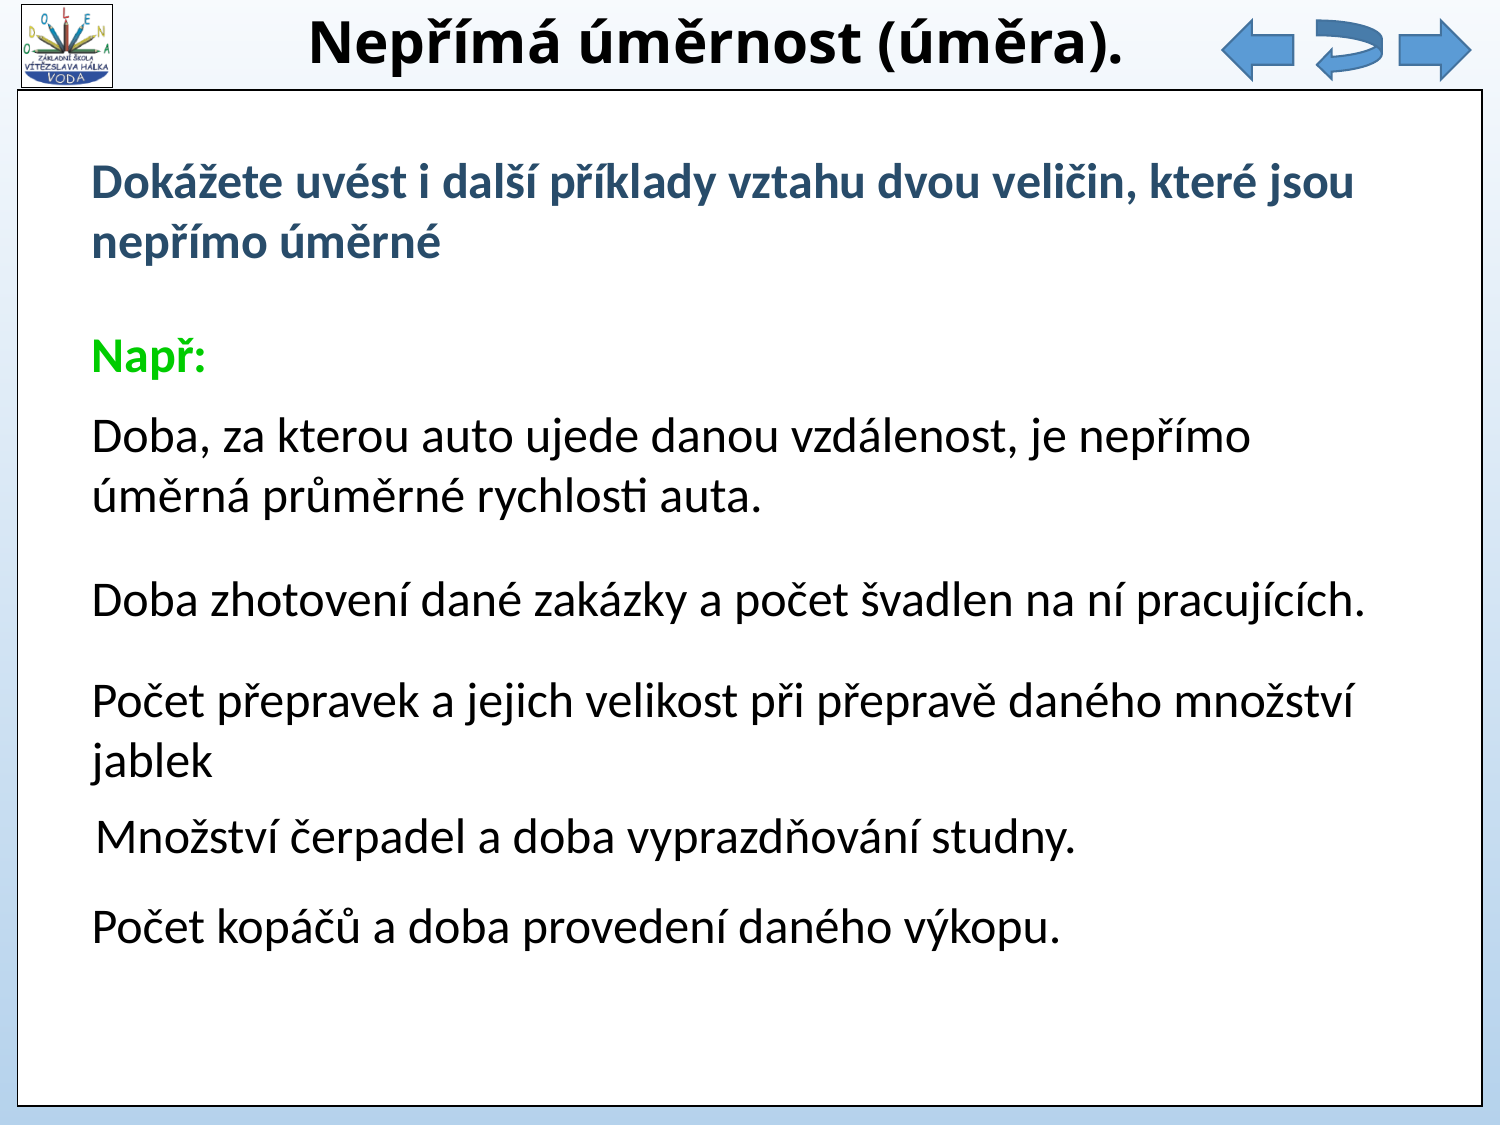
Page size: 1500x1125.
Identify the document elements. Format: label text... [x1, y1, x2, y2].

text_box [1398, 17, 1472, 83]
text_box Doba, za kterou auto ujede danou vzdálenost, je nepřímo úměrná průměrné rychlosti auta. [76, 415, 1400, 511]
text_box Počet kopáčů a doba provedení daného výkopu. [76, 875, 1400, 971]
text_box Počet přepravek a jejich velikost při přepravě daného množství jablek [76, 680, 1400, 775]
text_box Např: [76, 304, 1400, 400]
text_box [17, 90, 1483, 1106]
picture [21, 4, 113, 88]
text_box Dokážete uvést i další příklady vztahu dvou veličin, které jsou nepřímo úměrné [76, 160, 1400, 256]
text_box Doba zhotovení dané zakázky a počet švadlen na ní pracujících. [76, 548, 1400, 644]
text_box Množství čerpadel a doba vyprazdňování studny. [79, 785, 1403, 881]
text_box [1315, 19, 1383, 82]
title Nepřímá úměrnost (úměra). [53, 7, 1379, 90]
text_box [1220, 17, 1295, 83]
